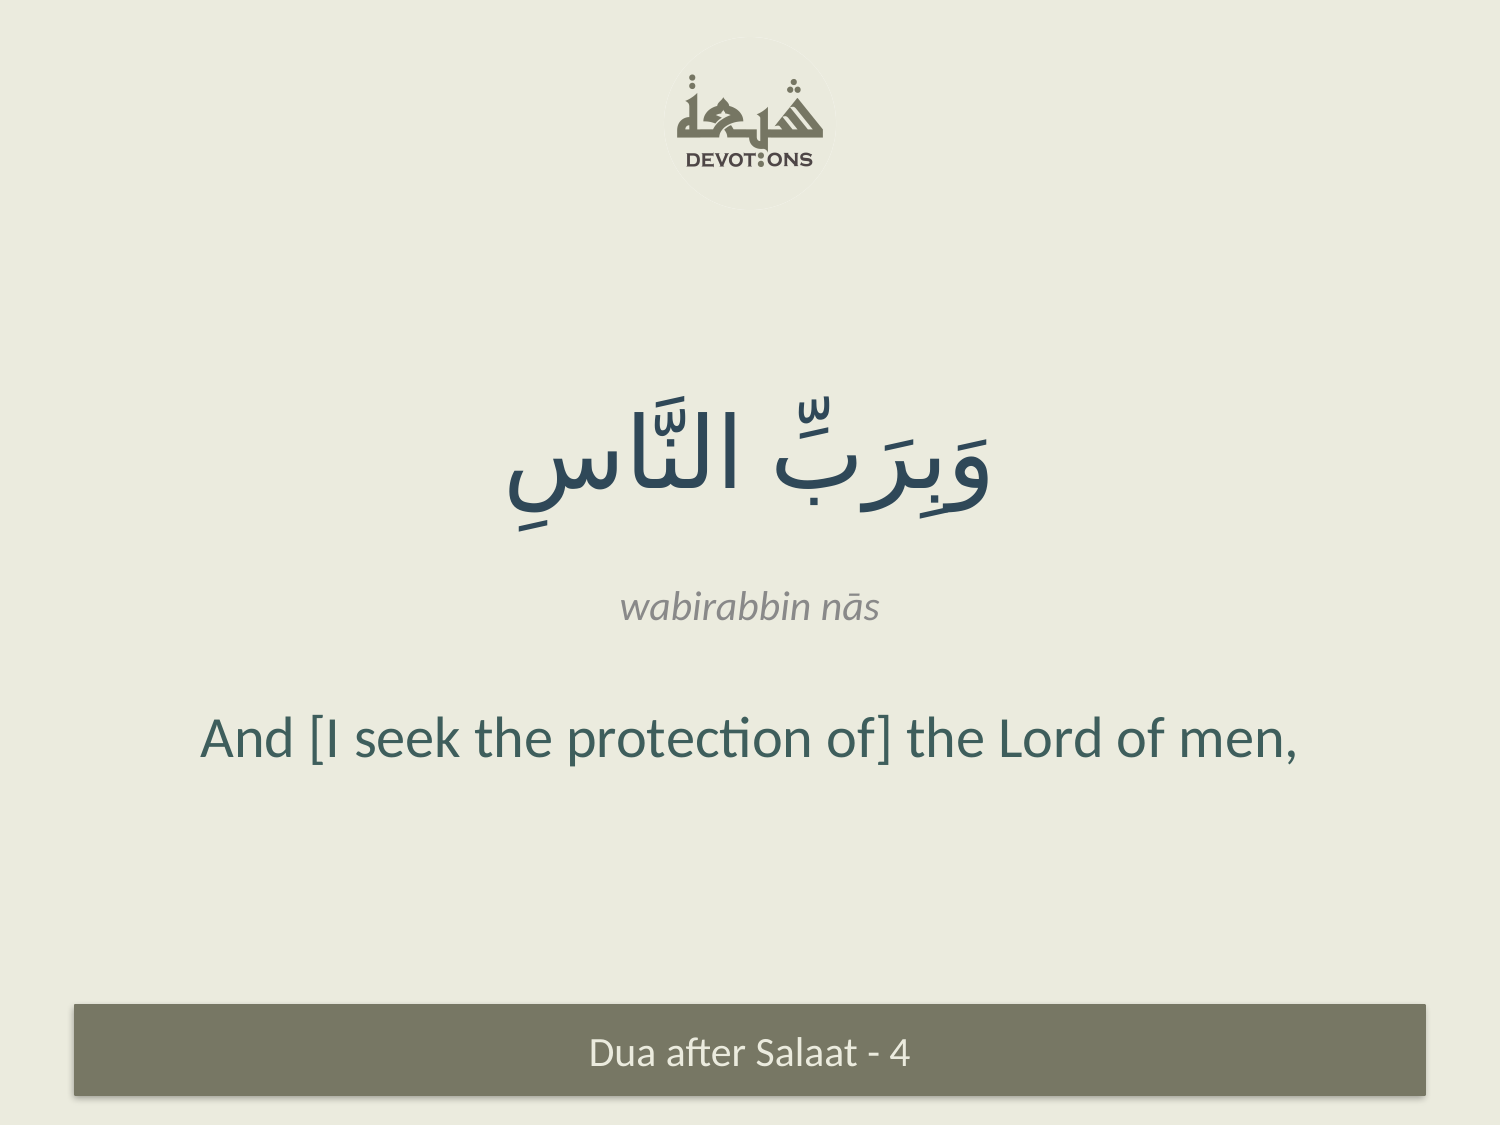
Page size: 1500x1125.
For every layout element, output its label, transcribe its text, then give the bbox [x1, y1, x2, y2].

text_box [74, 1004, 1426, 1096]
text_box وَبِرَبِّ النَّاسِ wabirabbin nās And [I seek the protection of] the Lord of men, [74, 381, 1425, 776]
picture [656, 29, 844, 218]
text_box Dua after Salaat - 4 [573, 1017, 926, 1083]
